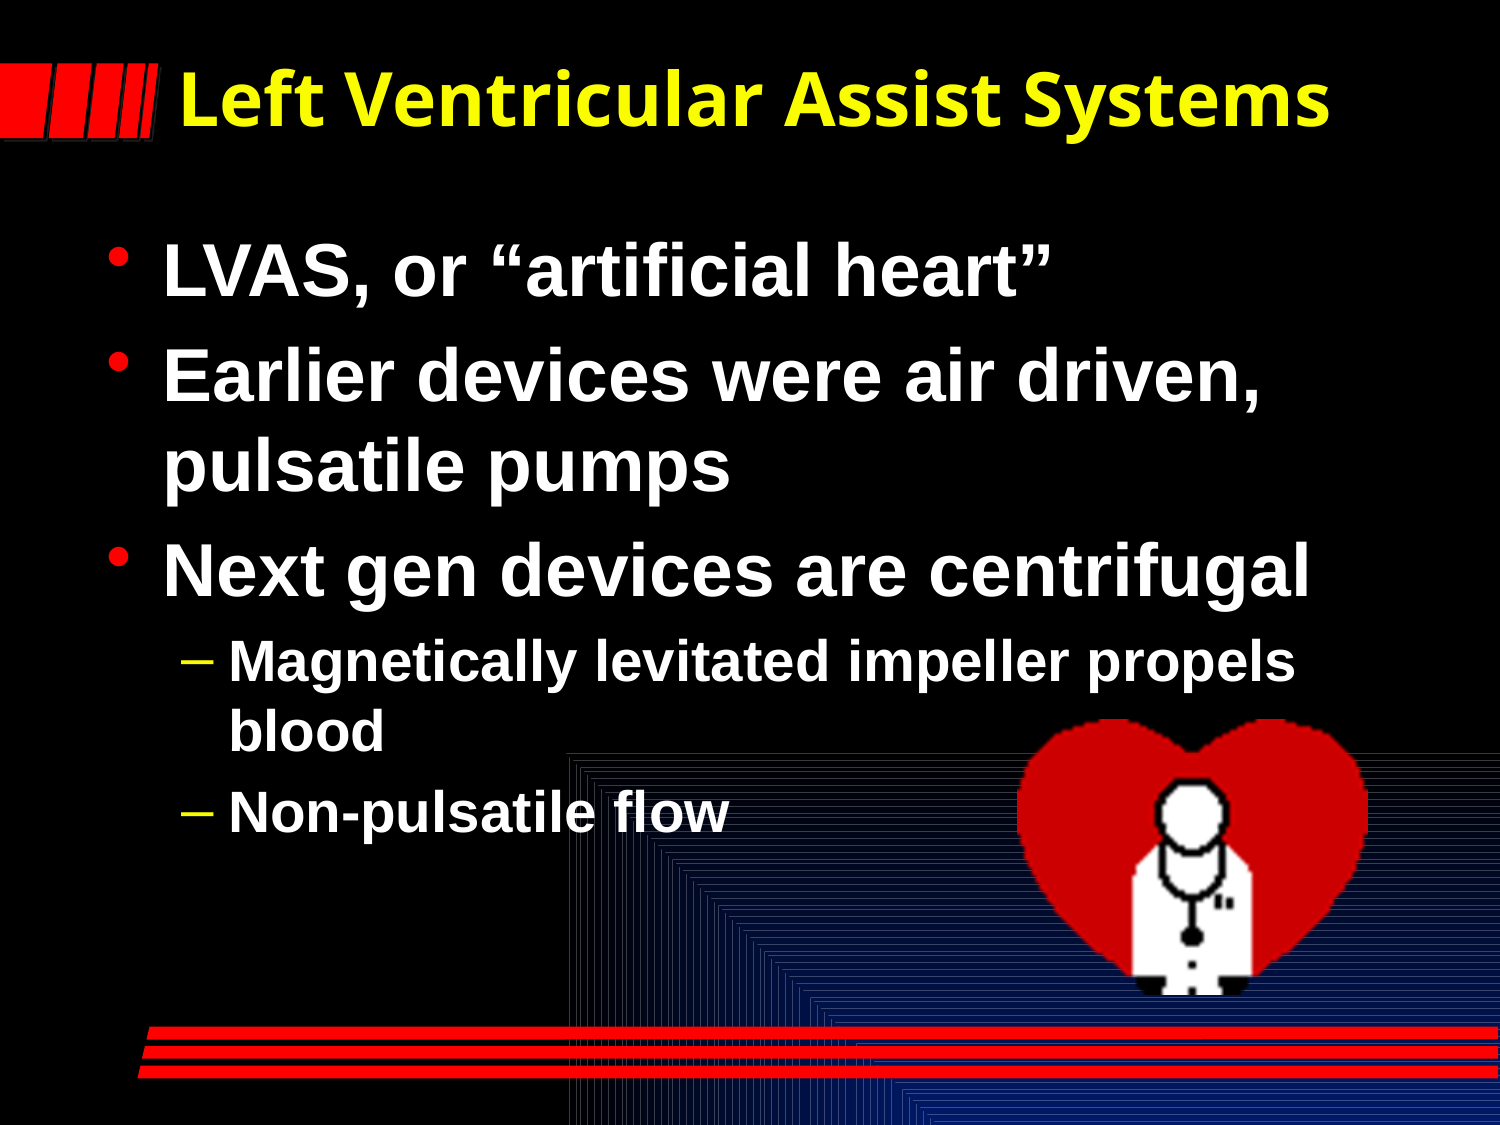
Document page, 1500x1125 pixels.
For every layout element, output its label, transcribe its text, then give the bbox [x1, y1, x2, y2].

picture [1016, 719, 1368, 995]
title Left Ventricular Assist Systems [161, 43, 1439, 181]
list LVAS, or “artificial heart” Earlier devices were air driven, pulsatile pumps Next gen devices are centrifugal Magnetically levitated impeller propels blood Non-pulsatile flow [90, 213, 1437, 961]
